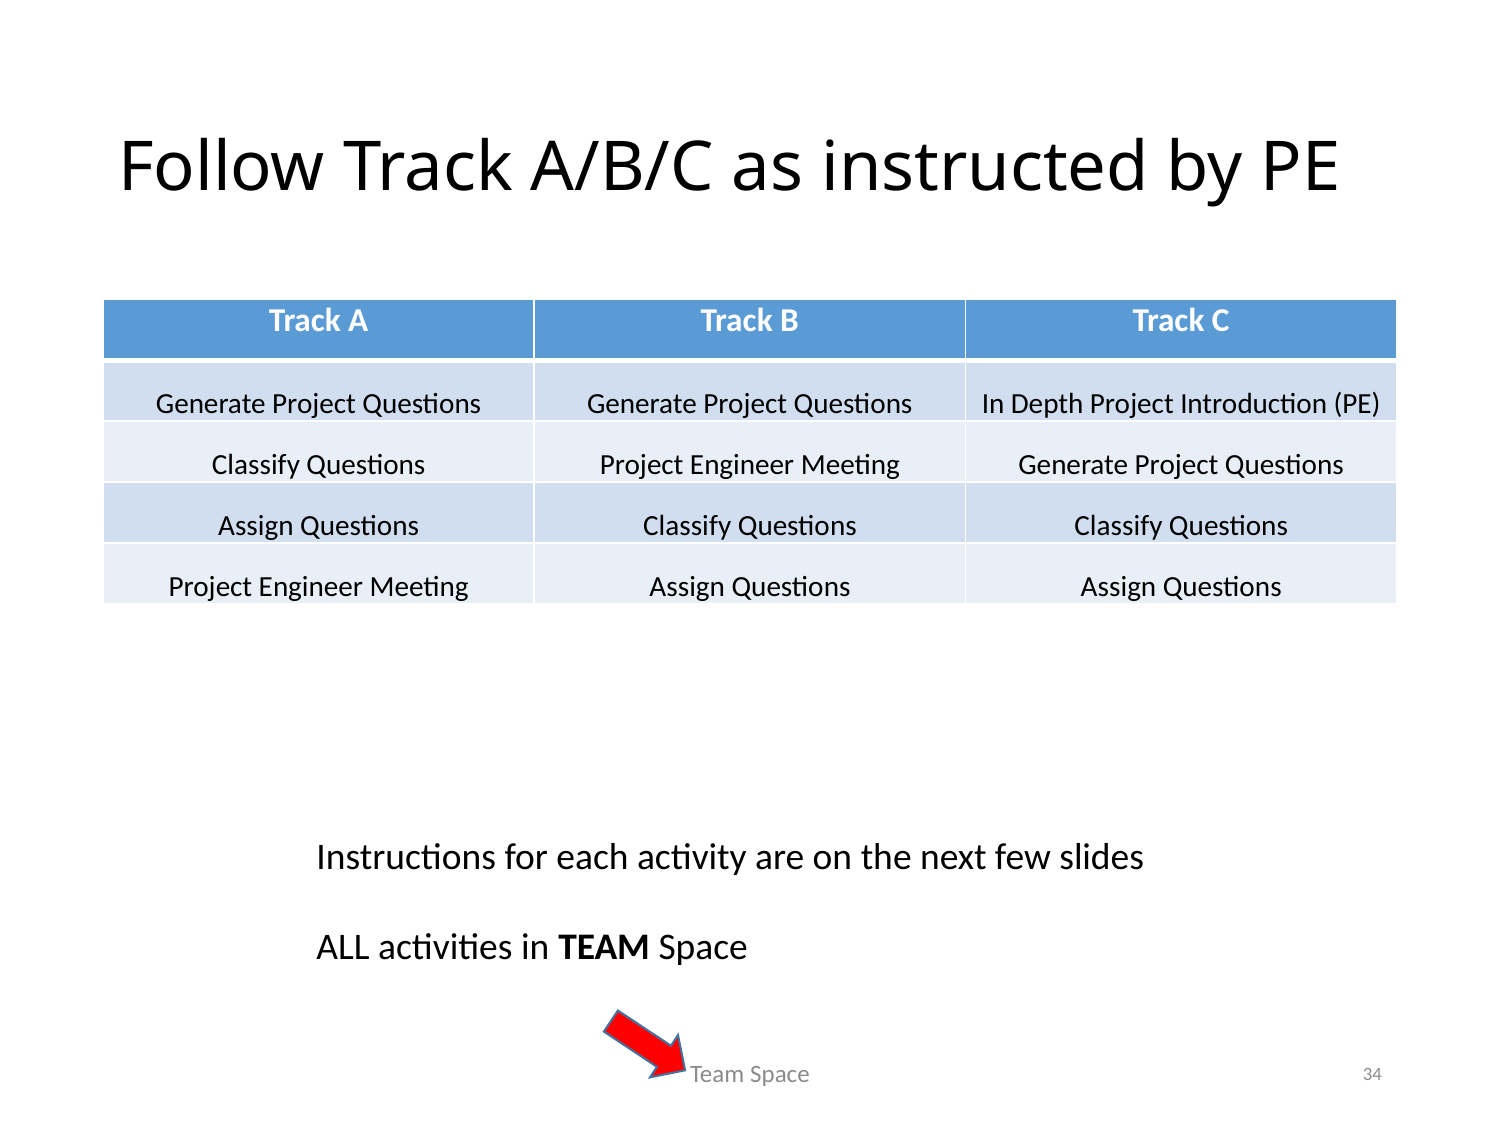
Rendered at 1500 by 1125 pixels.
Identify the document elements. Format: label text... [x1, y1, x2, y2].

table_cell Classify Questions [966, 483, 1396, 542]
table_header Track A [104, 300, 533, 358]
table_cell Project Engineer Meeting [104, 544, 533, 603]
table_header Track B [535, 300, 965, 358]
table_cell Assign Questions [104, 483, 533, 542]
table_cell Classify Questions [535, 483, 965, 542]
table_cell Project Engineer Meeting [535, 422, 965, 481]
table_cell Assign Questions [966, 544, 1396, 603]
slide_number 34 [1059, 1042, 1397, 1103]
table_cell Classify Questions [104, 422, 533, 481]
table_cell Generate Project Questions [104, 363, 533, 420]
table_cell Assign Questions [535, 544, 965, 603]
table_cell Generate Project Questions [535, 363, 965, 420]
table_cell Generate Project Questions [966, 422, 1396, 481]
text_box Instructions for each activity are on the next few slides ALL activities in TEAM Space [301, 824, 1161, 975]
table_cell In Depth Project Introduction (PE) [966, 363, 1396, 420]
table_header Track C [966, 300, 1396, 358]
title Follow Track A/B/C as instructed by PE [103, 59, 1397, 278]
footer Team Space [496, 1042, 1004, 1103]
text_box [602, 1009, 687, 1079]
